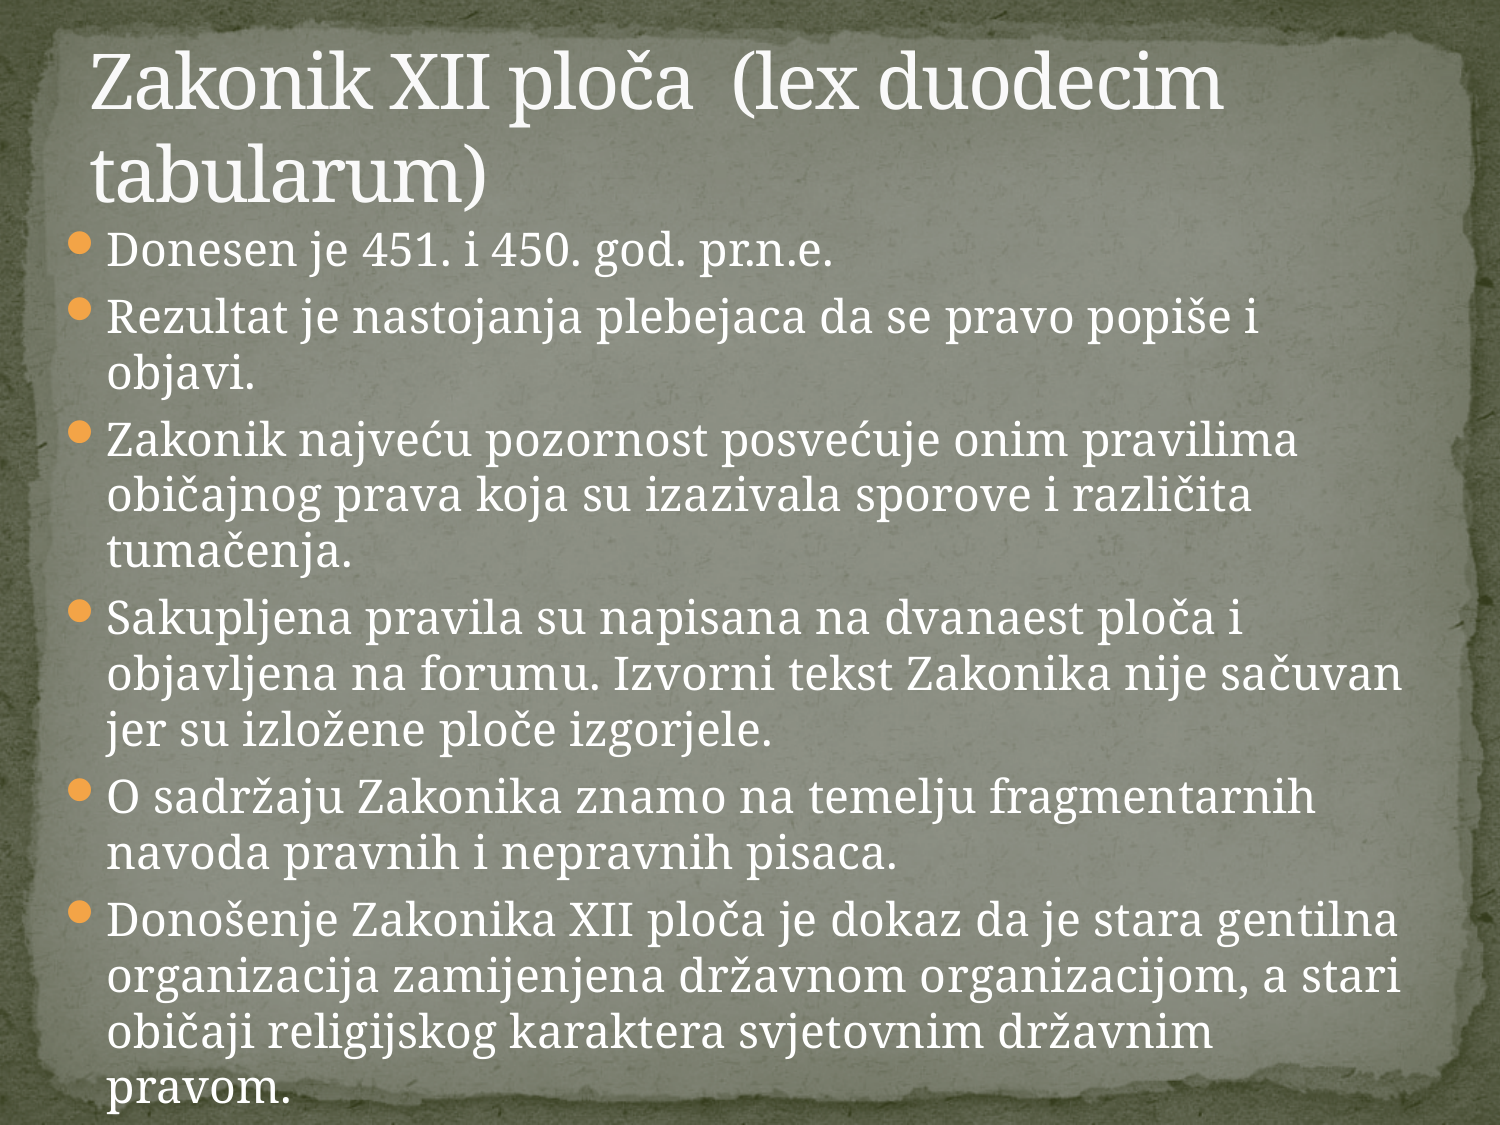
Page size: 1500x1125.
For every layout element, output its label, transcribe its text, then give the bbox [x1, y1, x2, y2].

list Donesen je 451. i 450. god. pr.n.e. Rezultat je nastojanja plebejaca da se pravo popiše i objavi. Zakonik najveću pozornost posvećuje onim pravilima običajnog prava koja su izazivala sporove i različita tumačenja. Sakupljena pravila su napisana na dvanaest ploča i objavljena na forumu. Izvorni tekst Zakonika nije sačuvan jer su izložene ploče izgorjele. O sadržaju Zakonika znamo na temelju fragmentarnih navoda pravnih i nepravnih pisaca. Donošenje Zakonika XII ploča je dokaz da je stara gentilna organizacija zamijenjena državnom organizacijom, a stari običaji religijskog karaktera svjetovnim državnim pravom. [50, 212, 1425, 1125]
title Zakonik XII ploča (lex duodecim tabularum) [74, 24, 1425, 225]
